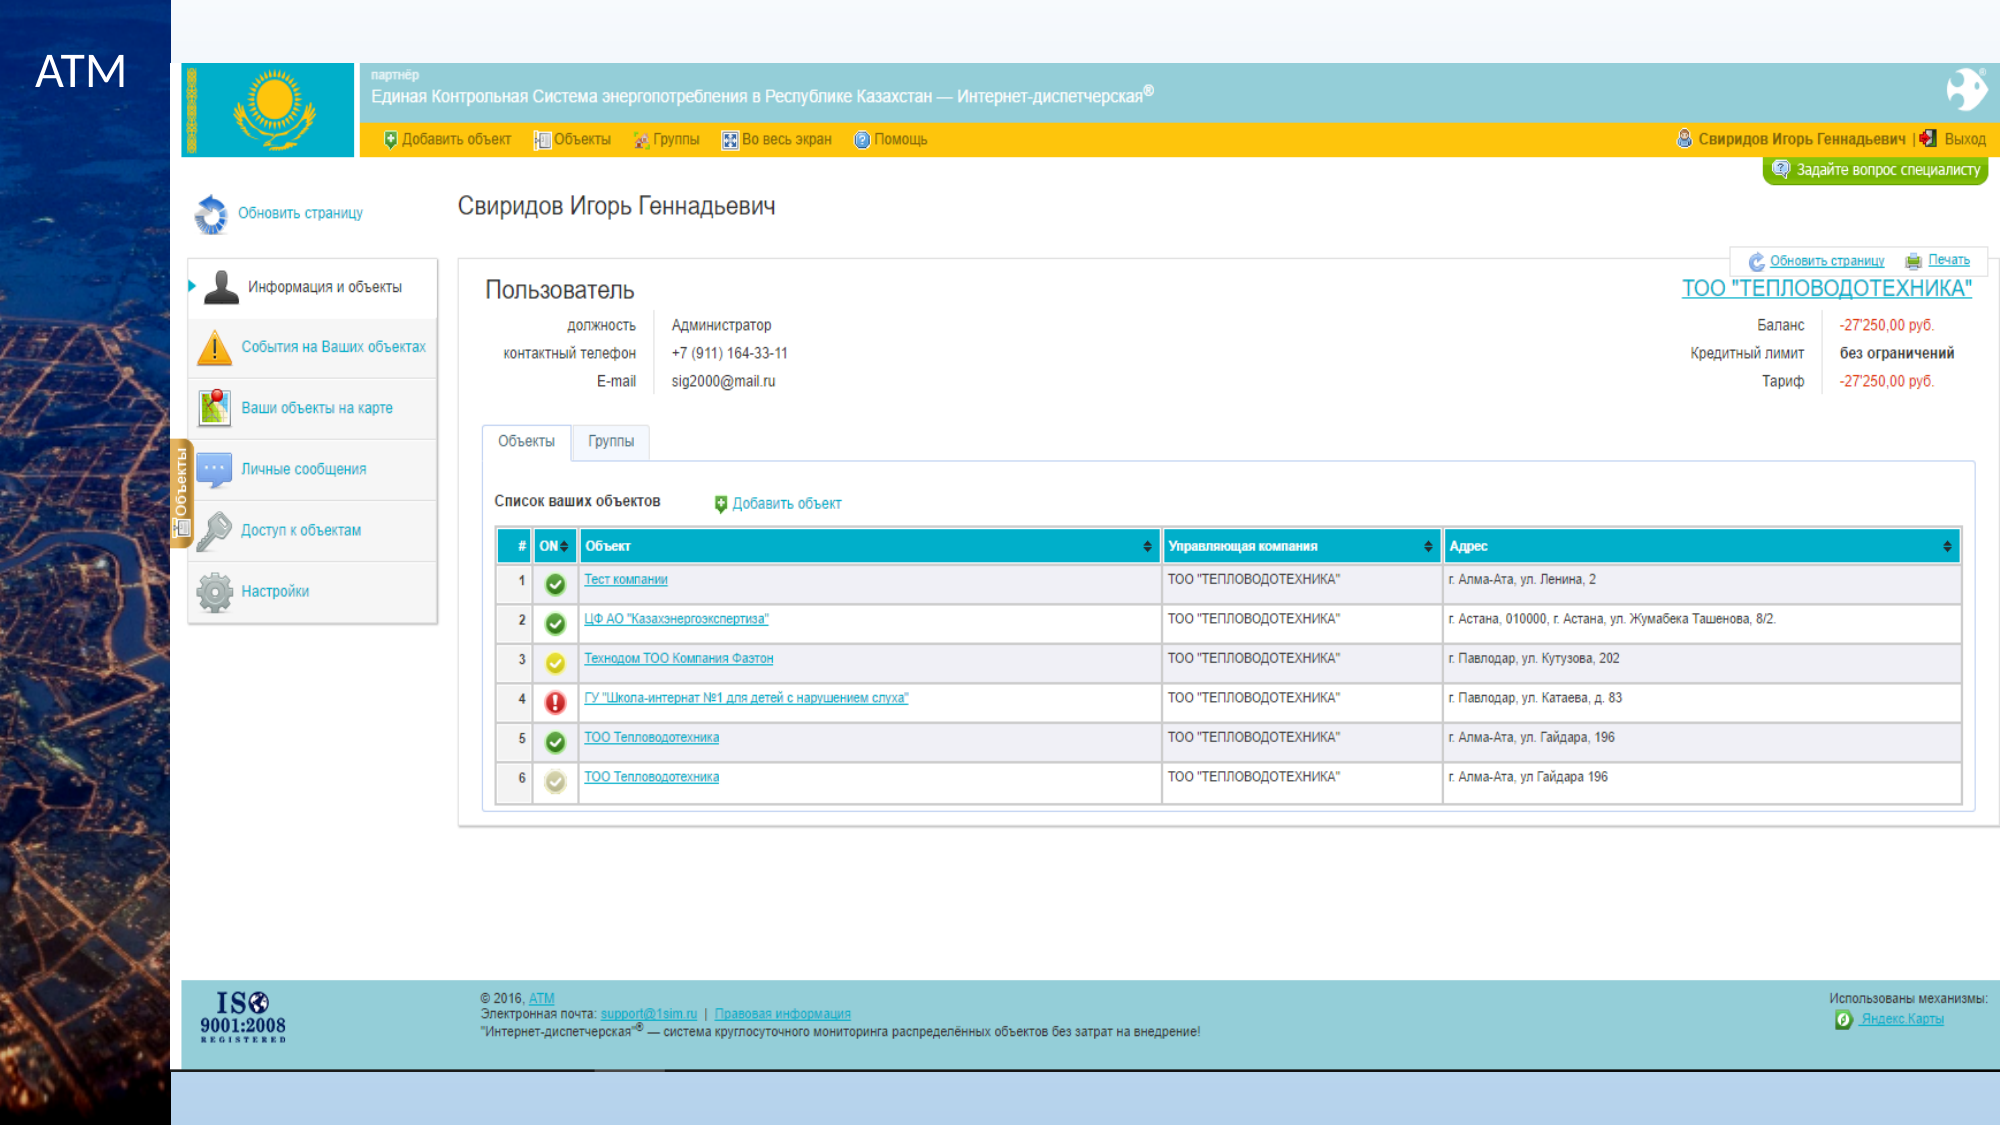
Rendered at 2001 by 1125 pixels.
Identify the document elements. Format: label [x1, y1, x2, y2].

picture [170, 63, 2000, 1072]
text_box [0, 0, 171, 1125]
